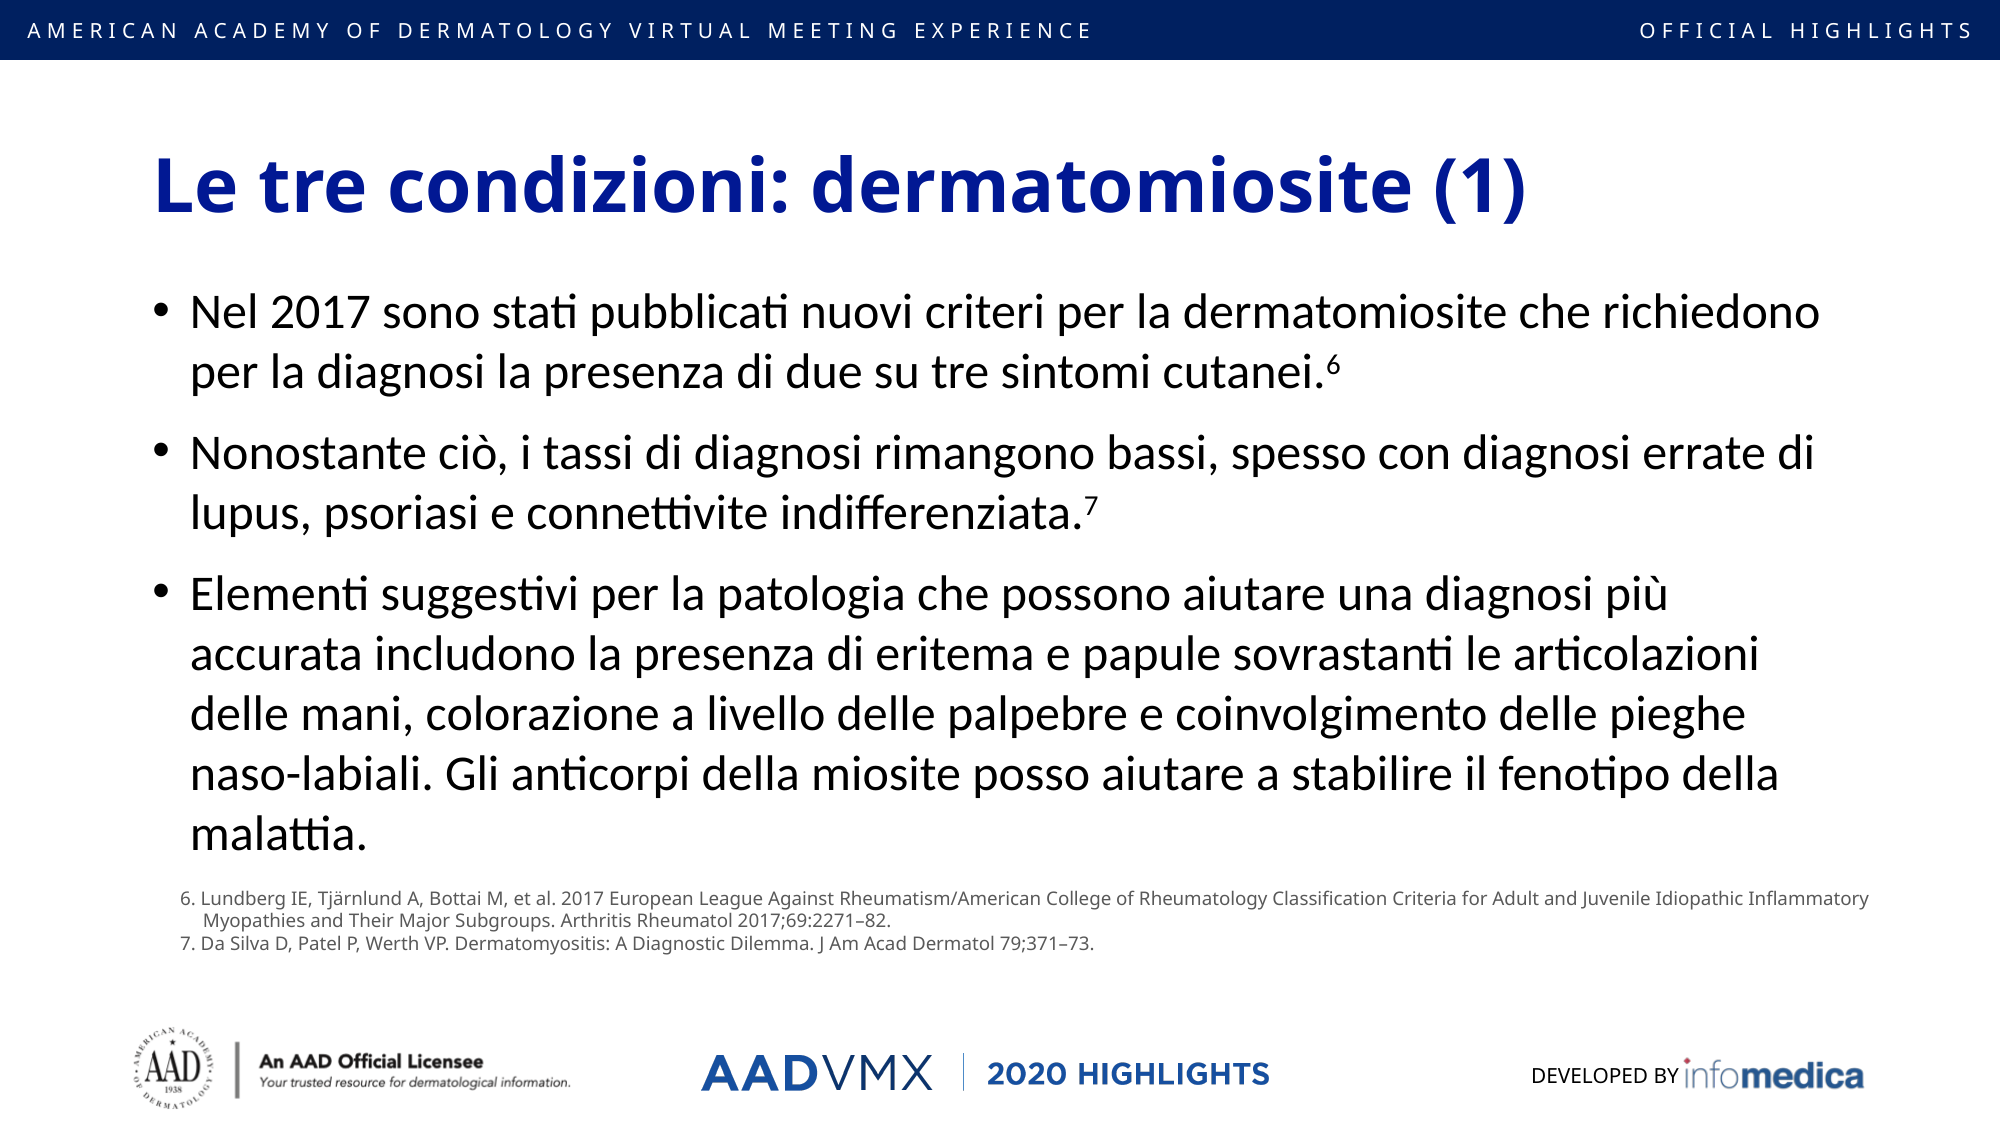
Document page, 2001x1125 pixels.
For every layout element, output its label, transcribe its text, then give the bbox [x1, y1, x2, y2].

picture [701, 1053, 1269, 1091]
list Nel 2017 sono stati pubblicati nuovi criteri per la dermatomiosite che richiedono per la diagnosi la presenza di due su tre sintomi cutanei.6 Nonostante ciò, i tassi di diagnosi rimangono bassi, spesso con diagnosi errate di lupus, psoriasi e connettivite indifferenziata.7 Elementi suggestivi per la patologia che possono aiutare una diagnosi più accurata includono la presenza di eritema e papule sovrastanti le articolazioni delle mani, colorazione a livello delle palpebre e coinvolgimento delle pieghe naso-labiali. Gli anticorpi della miosite posso aiutare a stabilire il fenotipo della malattia. [137, 271, 1863, 986]
picture [120, 1021, 588, 1115]
text_box 6. Lundberg IE, Tjärnlund A, Bottai M, et al. 2017 European League Against Rheumatism/American College of Rheumatology Classification Criteria for Adult and Juvenile Idiopathic Inflammatory Myopathies and Their Major Subgroups. Arthritis Rheumatol 2017;69:2271–82. 7. Da Silva D, Patel P, Werth VP. Dermatomyositis: A Diagnostic Dilemma. J Am Acad Dermatol 79;371–73. [165, 878, 1891, 962]
picture [1677, 1045, 1871, 1101]
title Le tre condizioni: dermatomiosite (1) [137, 100, 1863, 271]
